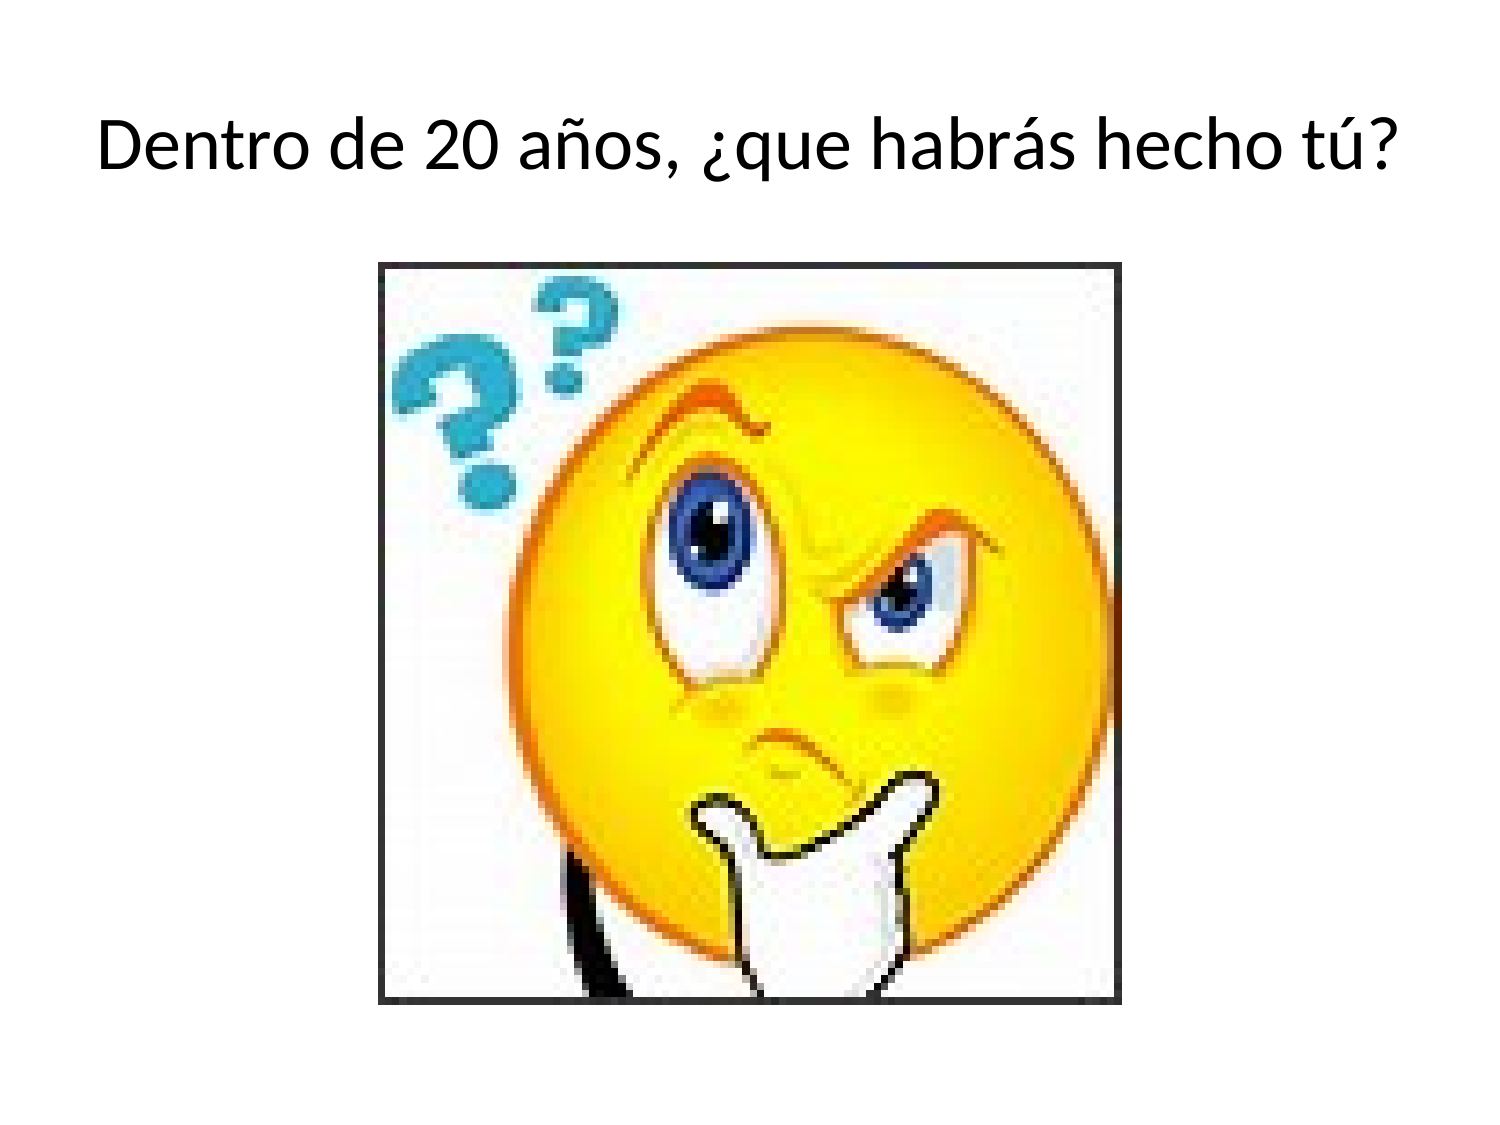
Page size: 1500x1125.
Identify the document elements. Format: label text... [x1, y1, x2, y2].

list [74, 262, 1426, 1006]
title Dentro de 20 años, ¿que habrás hecho tú? [75, 45, 1425, 233]
